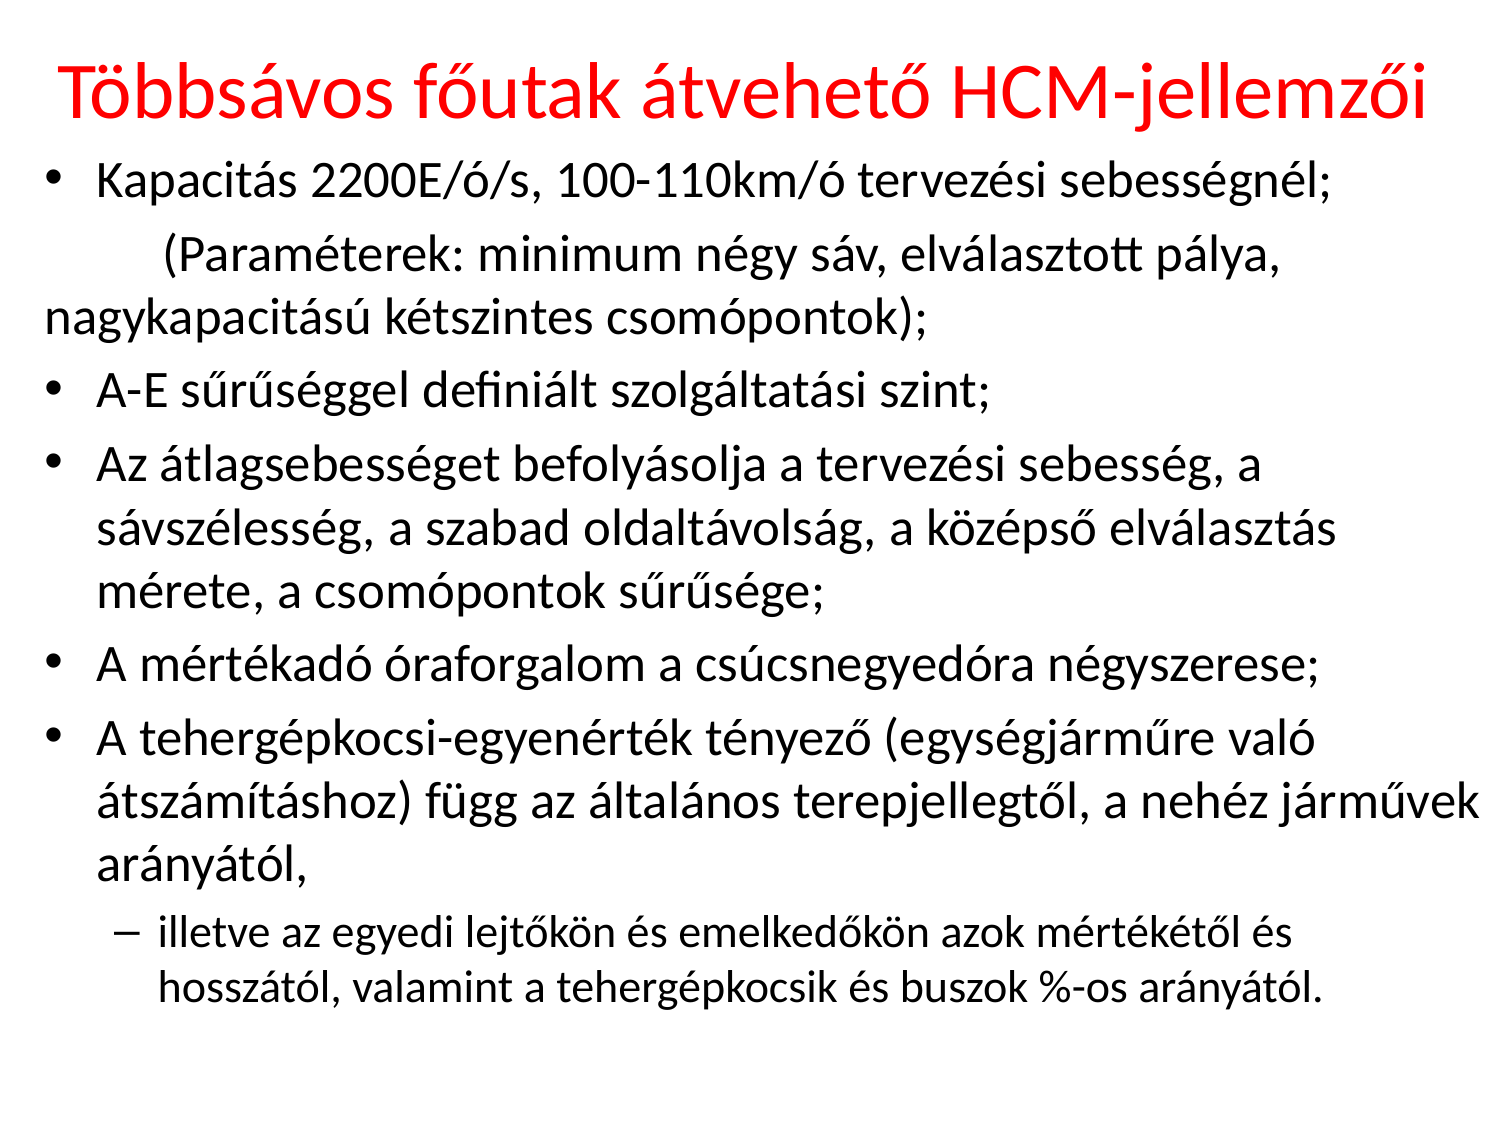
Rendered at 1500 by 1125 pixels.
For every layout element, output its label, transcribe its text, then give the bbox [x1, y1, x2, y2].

list Kapacitás 2200E/ó/s, 100-110km/ó tervezési sebességnél; (Paraméterek: minimum négy sáv, elválasztott pálya, nagykapacitású kétszintes csomópontok); A-E sűrűséggel definiált szolgáltatási szint; Az átlagsebességet befolyásolja a tervezési sebesség, a sávszélesség, a szabad oldaltávolság, a középső elválasztás mérete, a csomópontok sűrűsége; A mértékadó óraforgalom a csúcsnegyedóra négyszerese; A tehergépkocsi-egyenérték tényező (egységjárműre való átszámításhoz) függ az általános terepjellegtől, a nehéz járművek arányától, illetve az egyedi lejtőkön és emelkedőkön azok mértékétől és hosszától, valamint a tehergépkocsik és buszok %-os arányától. [29, 137, 1500, 1106]
title Többsávos főutak átvehető HCM-jellemzői [5, 0, 1483, 181]
